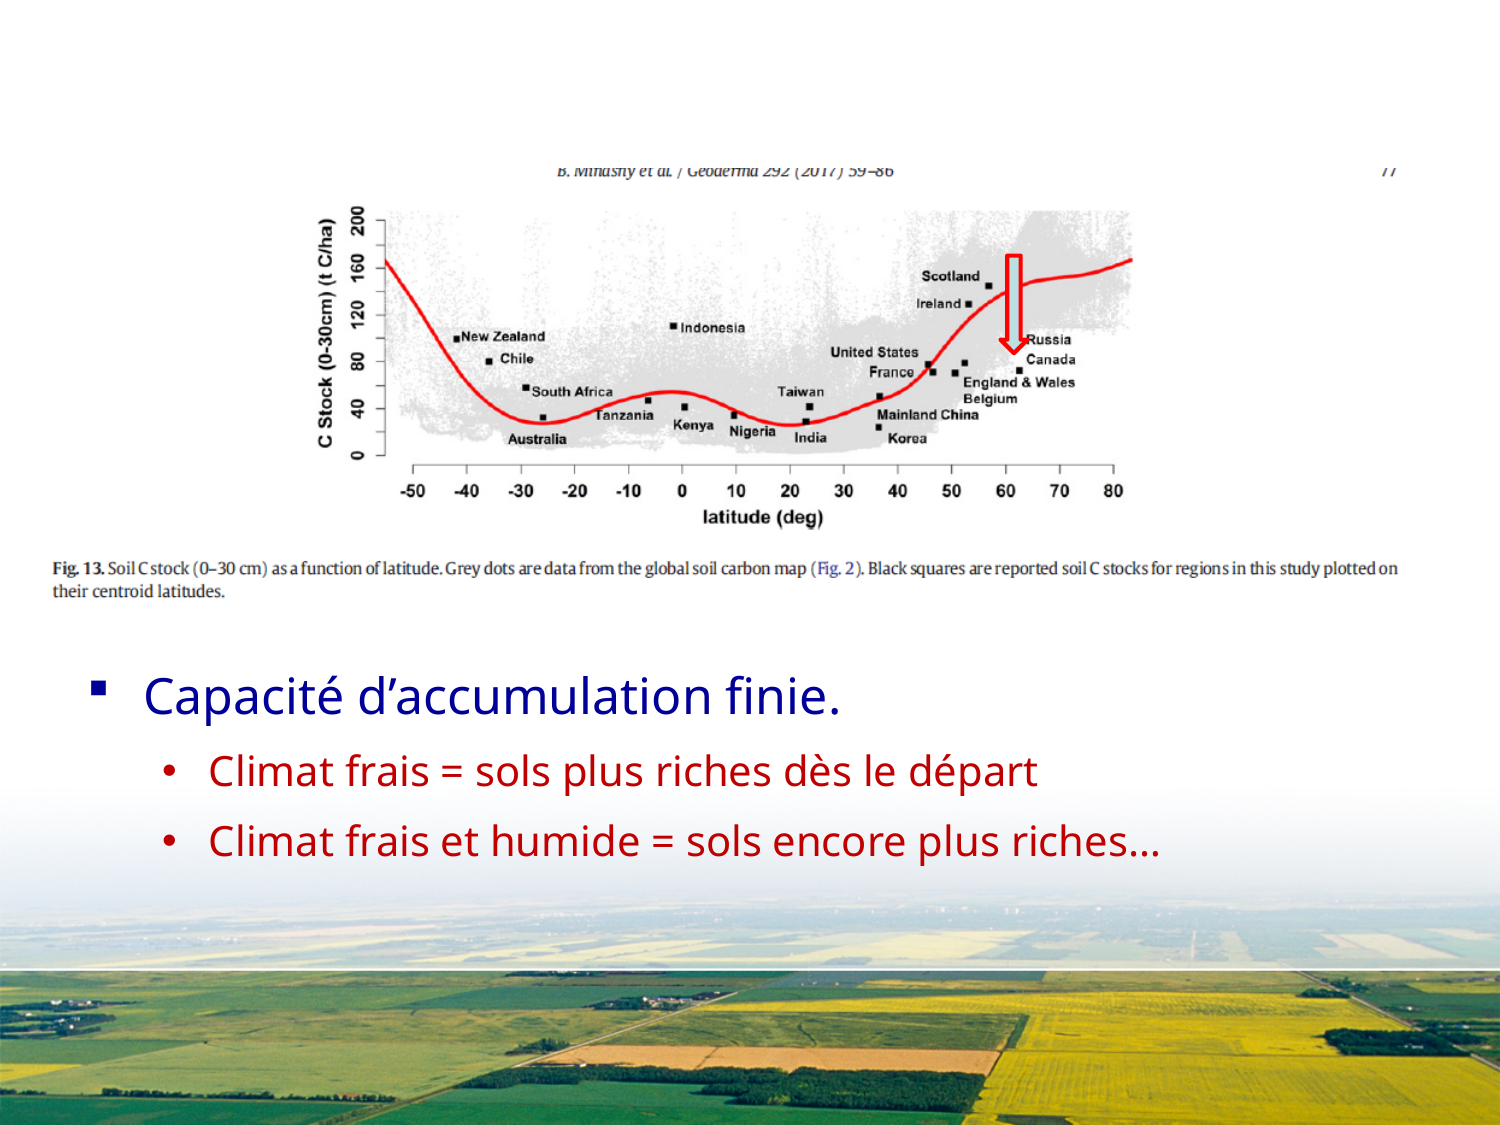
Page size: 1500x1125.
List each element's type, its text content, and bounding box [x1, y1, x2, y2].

picture [0, 0, 1500, 1125]
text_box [20, 168, 1441, 619]
text_box Capacité d’accumulation finie. Climat frais = sols plus riches dès le départ Climat frais et humide = sols encore plus riches… [72, 657, 1177, 873]
